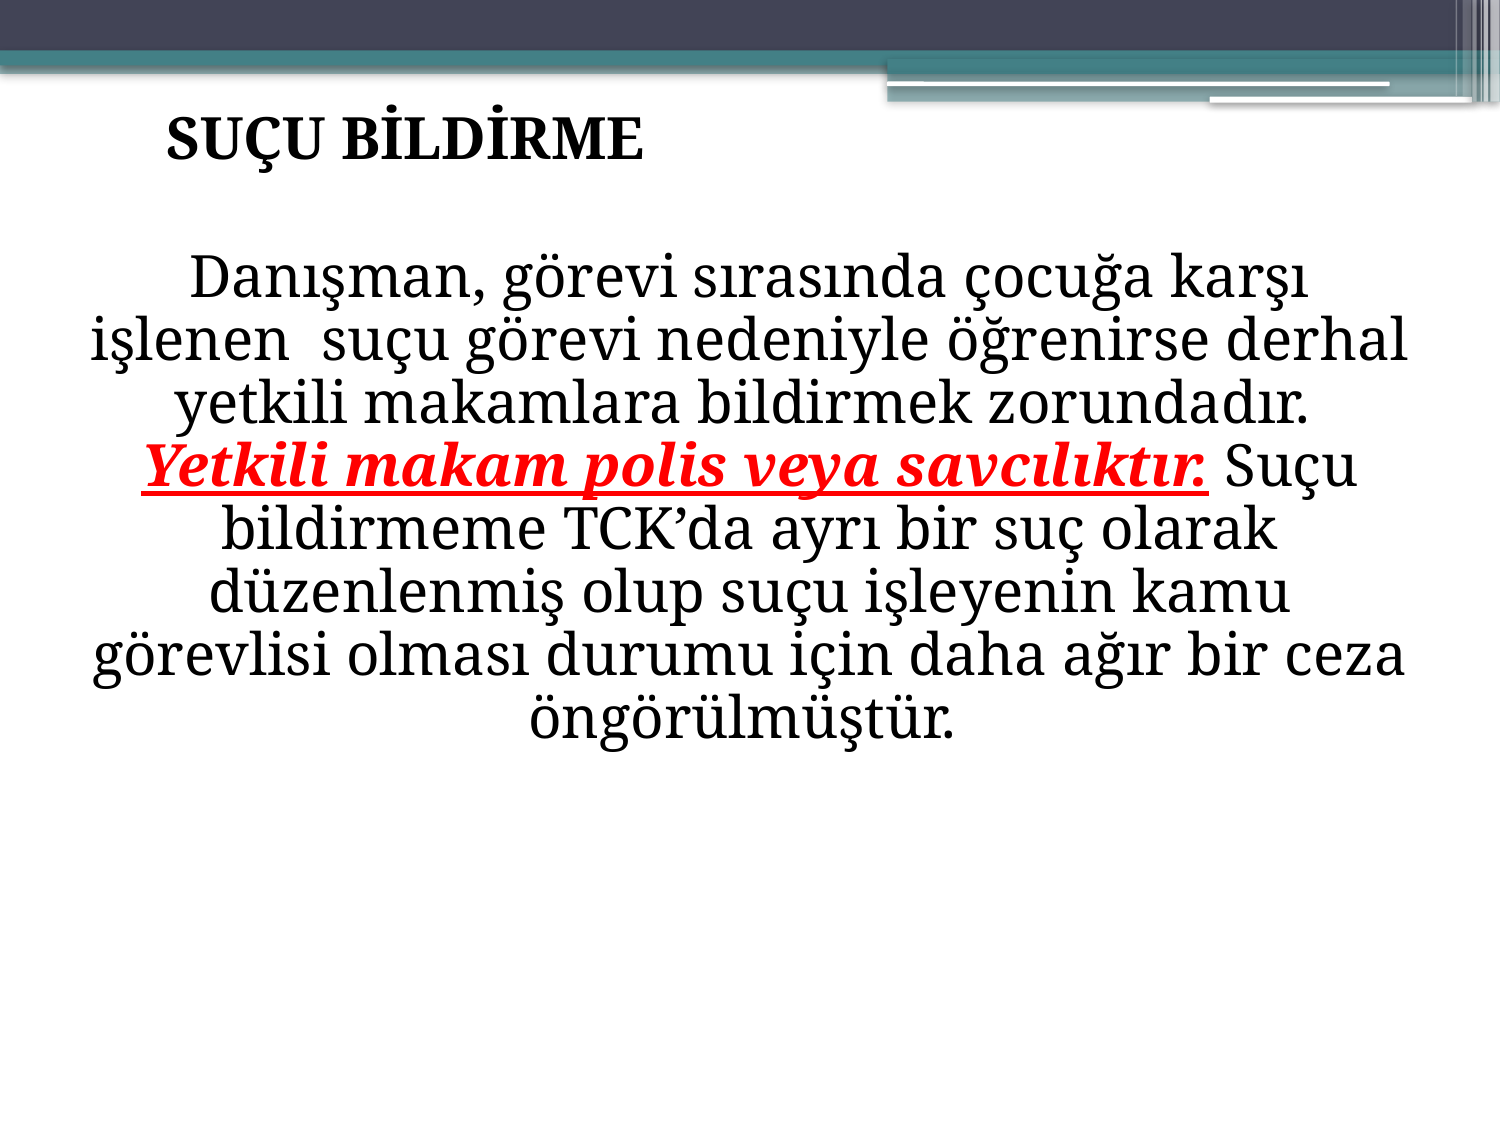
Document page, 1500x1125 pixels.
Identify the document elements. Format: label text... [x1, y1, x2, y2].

list SUÇU BİLDİRME Danışman, görevi sırasında çocuğa karşı işlenen suçu görevi nedeniyle öğrenirse derhal yetkili makamlara bildirmek zorundadır. Yetkili makam polis veya savcılıktır. Suçu bildirmeme TCK’da ayrı bir suç olarak düzenlenmiş olup suçu işleyenin kamu görevlisi olması durumu için daha ağır bir ceza öngörülmüştür. [75, 101, 1425, 1005]
